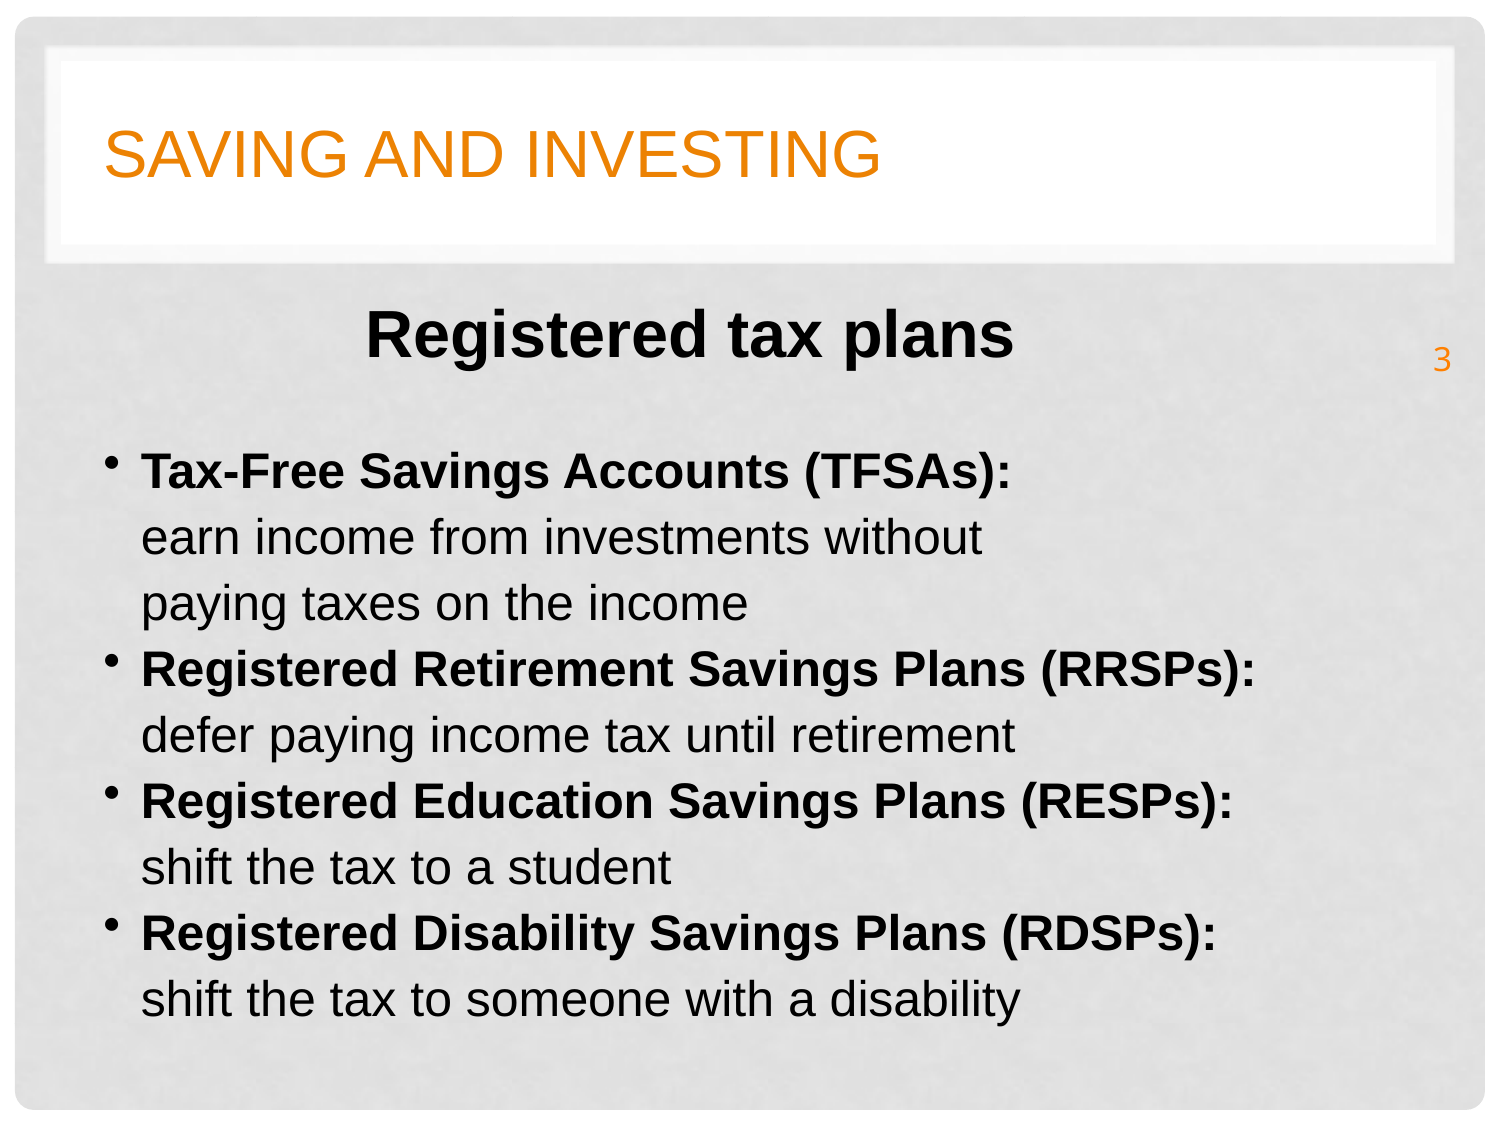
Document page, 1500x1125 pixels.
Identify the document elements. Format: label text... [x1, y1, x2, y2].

text_box Tax-Free Savings Accounts (TFSAs): earn income from investments without paying taxes on the income Registered Retirement Savings Plans (RRSPs): defer paying income tax until retirement Registered Education Savings Plans (RESPs): shift the tax to a student Registered Disability Savings Plans (RDSPs): shift the tax to someone with a disability [88, 425, 1475, 1034]
text_box SAVING AND INVESTING [88, 103, 1401, 199]
text_box Registered tax plans [62, 282, 1050, 378]
text_box 3 [1385, 330, 1500, 391]
